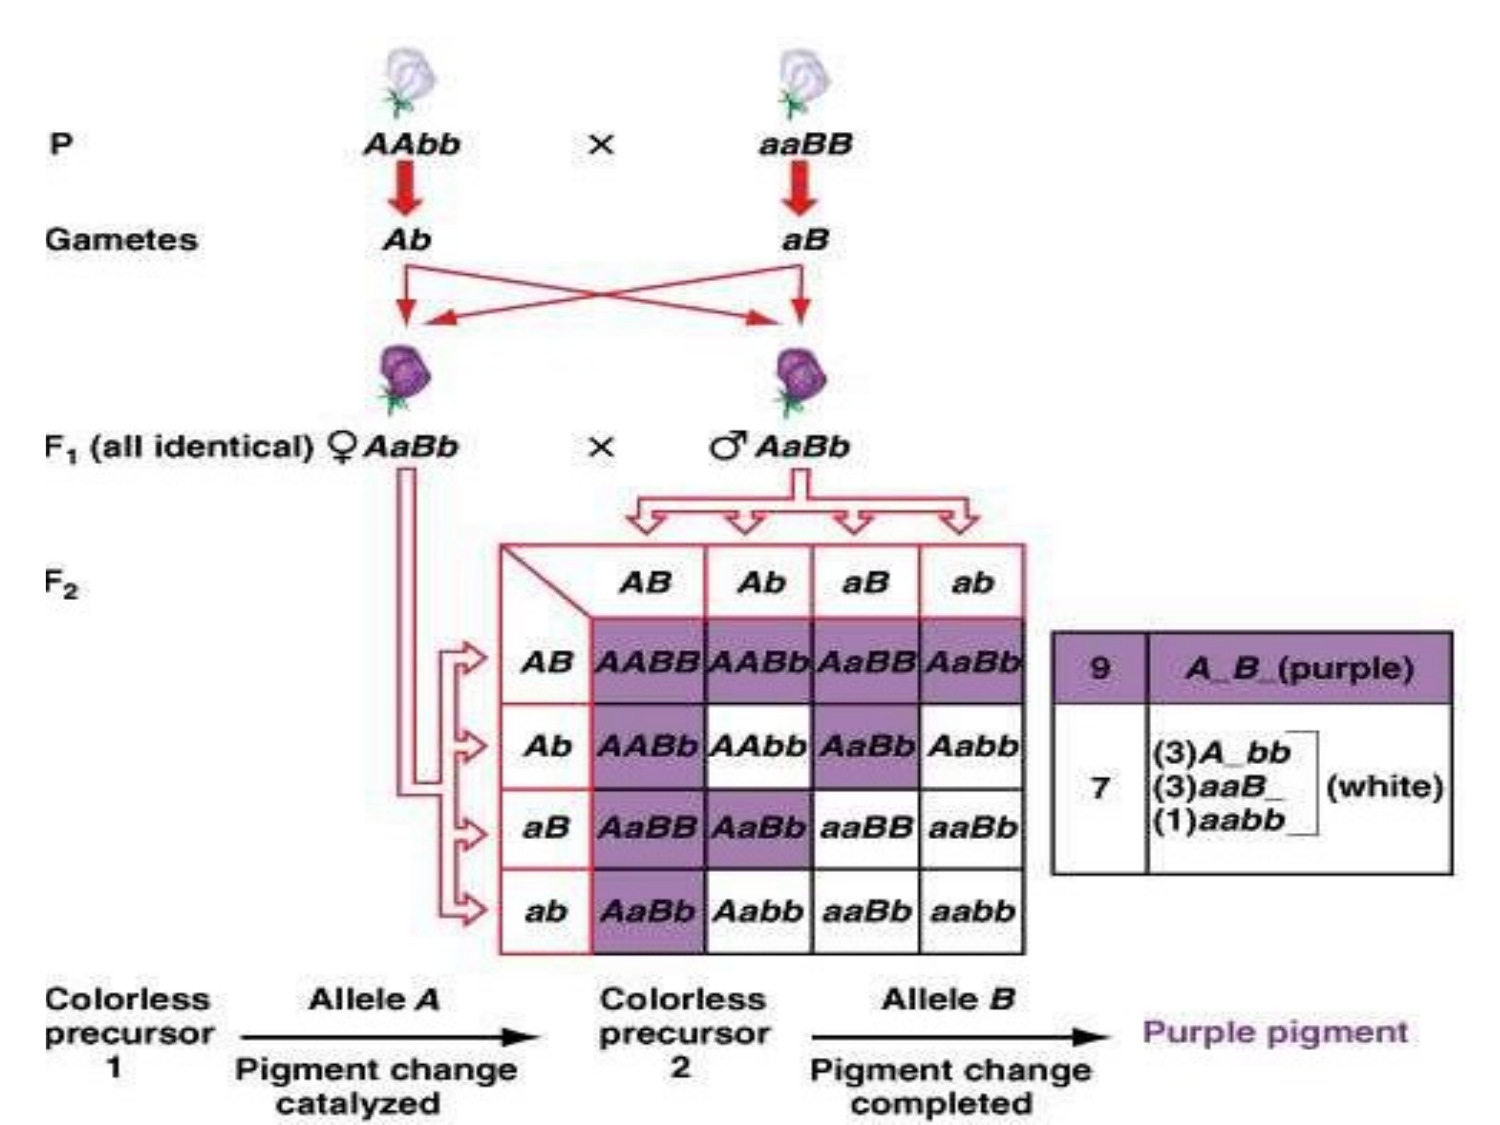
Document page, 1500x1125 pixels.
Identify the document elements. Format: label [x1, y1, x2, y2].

text_box [45, 35, 1469, 1125]
